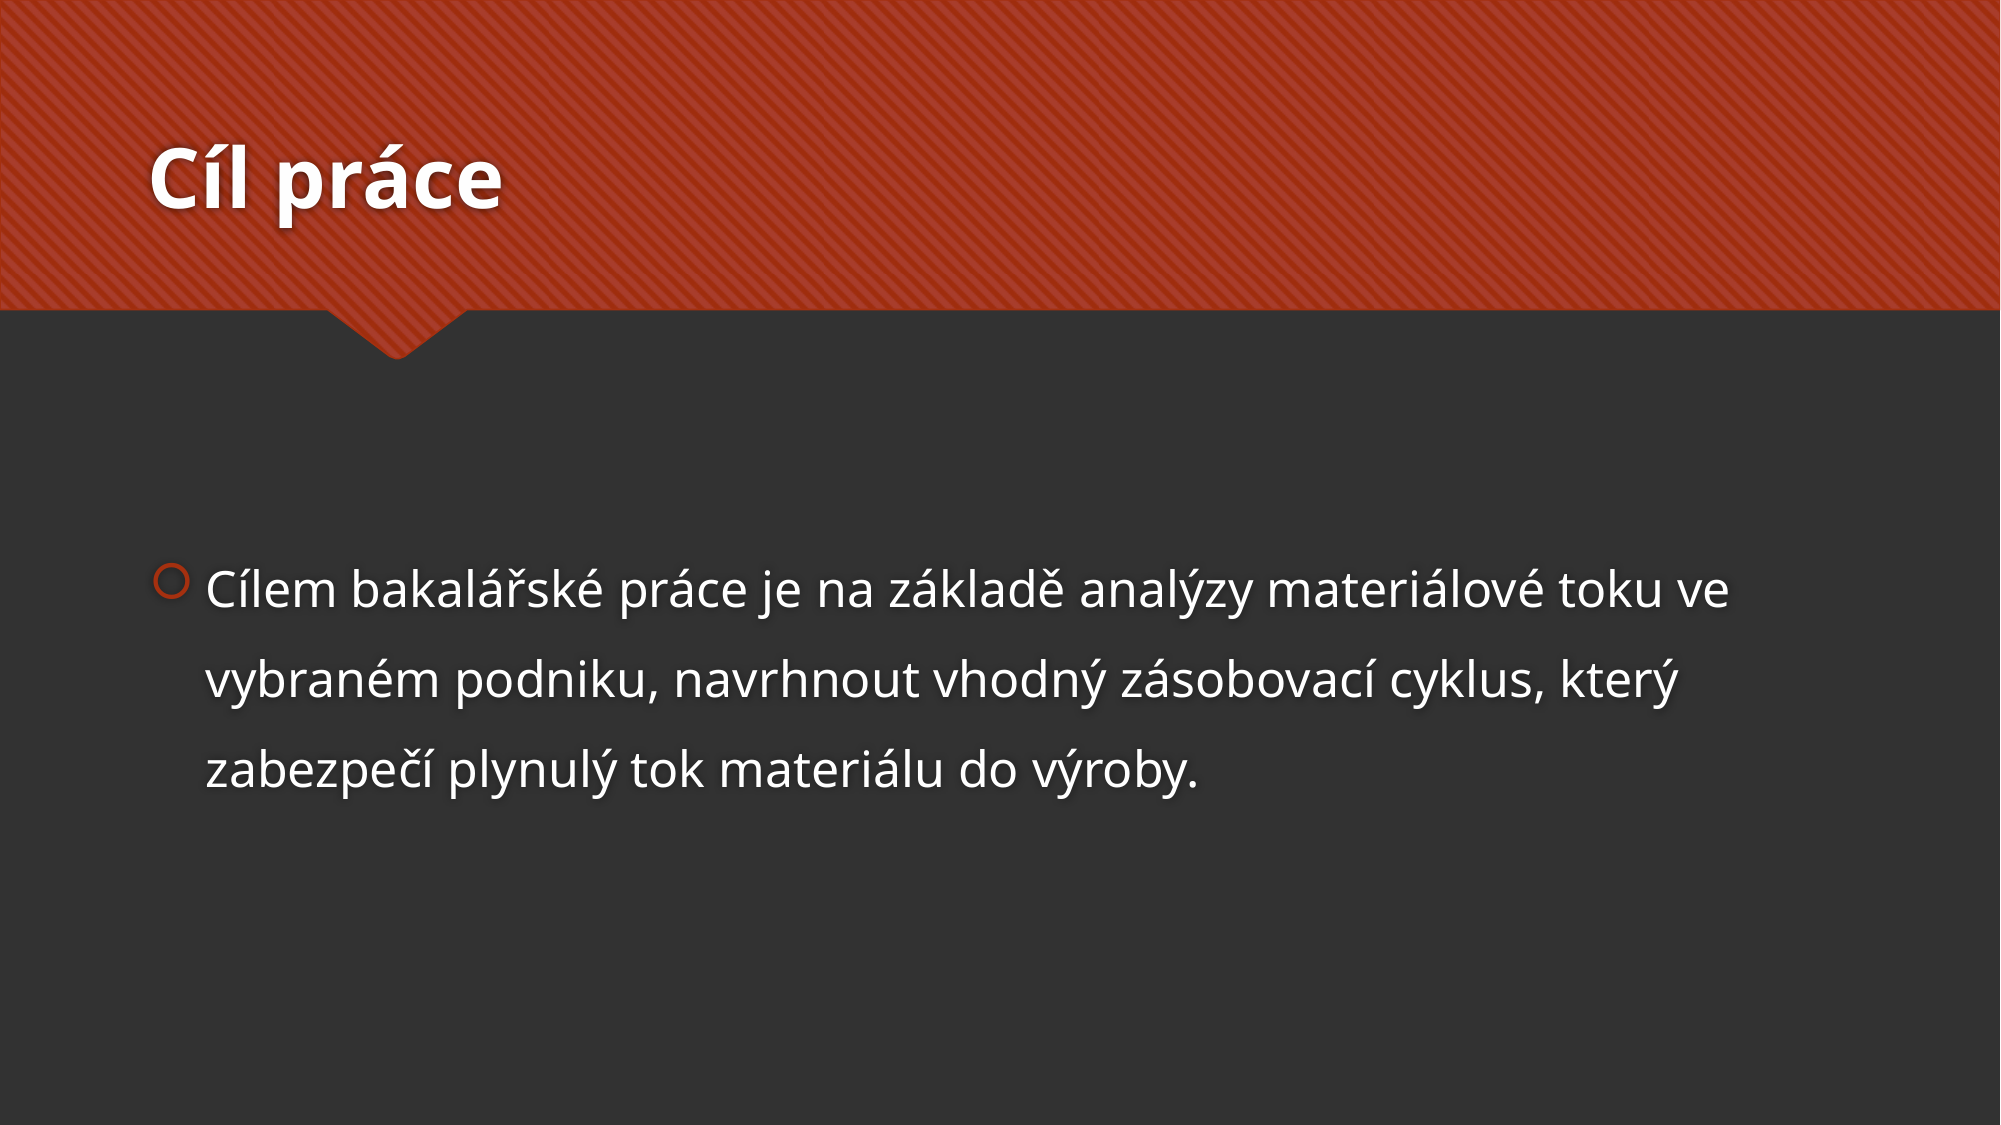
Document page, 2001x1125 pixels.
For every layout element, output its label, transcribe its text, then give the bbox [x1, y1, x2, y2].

list Cílem bakalářské práce je na základě analýzy materiálové toku ve vybraném podniku, navrhnout vhodný zásobovací cyklus, který zabezpečí plynulý tok materiálu do výroby. [134, 364, 1866, 962]
title Cíl práce [132, 73, 1868, 233]
